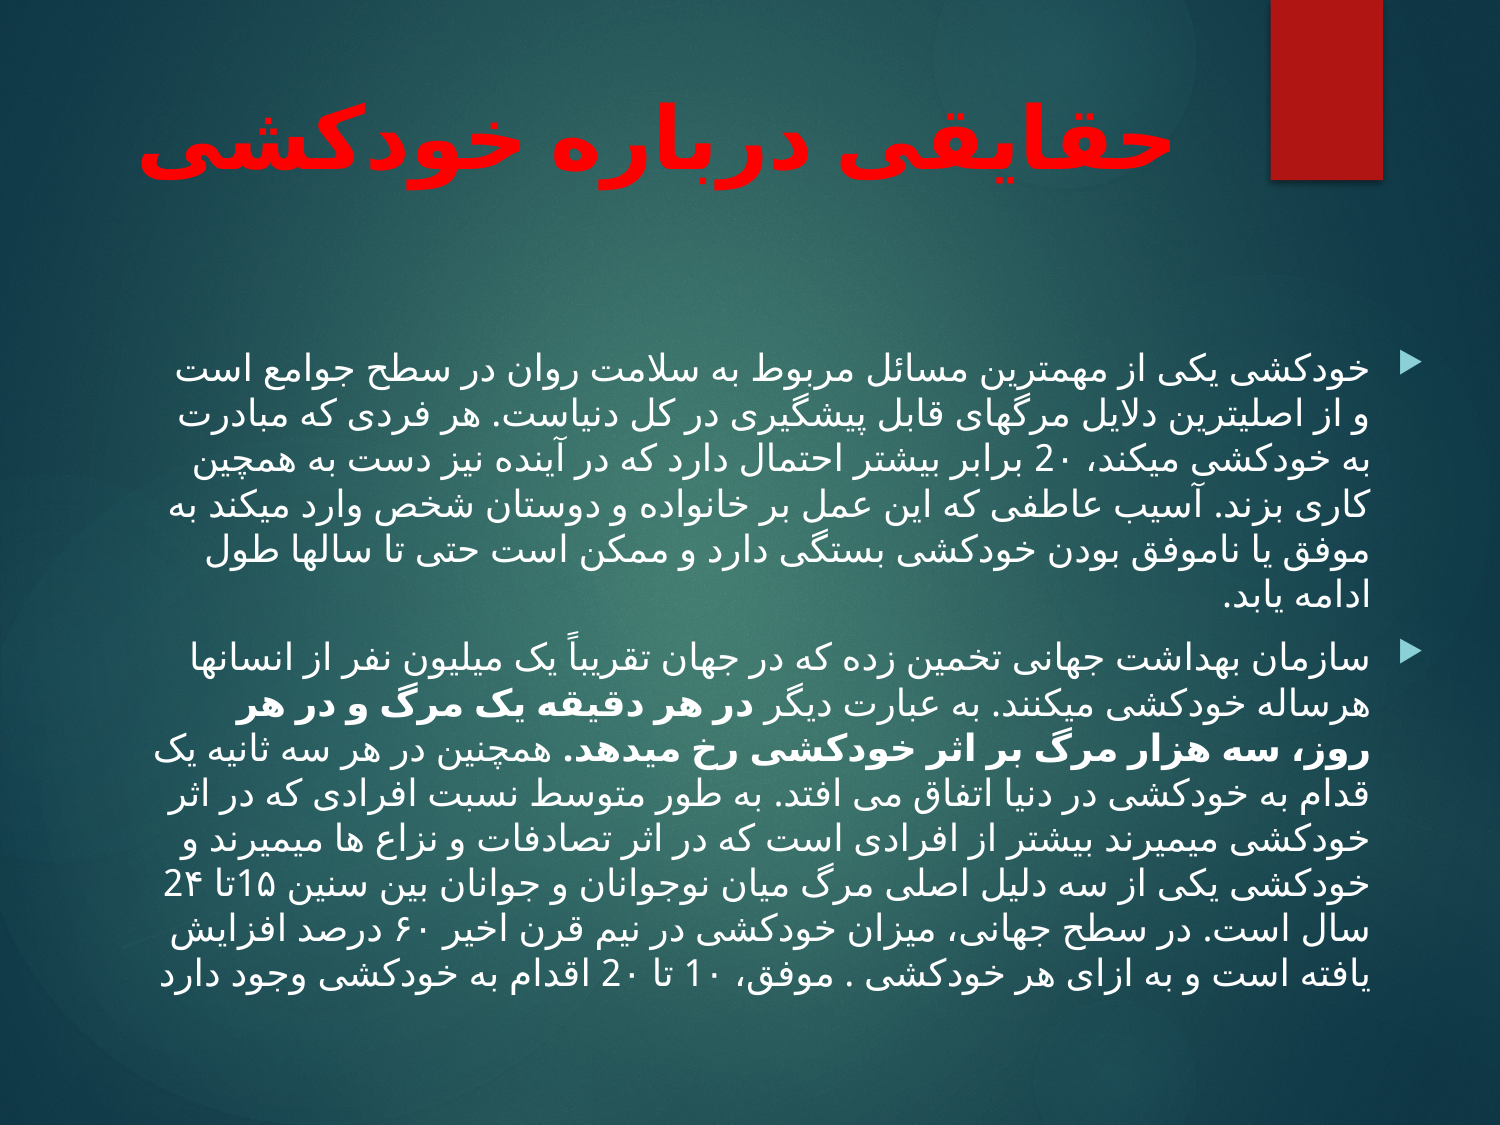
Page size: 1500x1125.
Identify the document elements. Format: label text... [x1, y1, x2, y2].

list خودکشی یکی از مهمترین مسائل مربوط به سلامت روان در سطح جوامع است و از اصلیترین دلایل مرگهای قابل پیشگیری در کل دنیاست. هر فردی که مبادرت به خودکشی میکند، 2۰ برابر بیشتر احتمال دارد که در آینده نیز دست به همچین کاری بزند. آسیب عاطفی که این عمل بر خانواده و دوستان شخص وارد میکند به موفق یا ناموفق بودن خودکشی بستگی دارد و ممکن است حتی تا سالها طول ادامه یابد. سازمان بهداشت جهانی تخمین زده که در جهان تقریباً یک میلیون نفر از انسانها هرساله خودکشی میکنند. به عبارت دیگر در هر دقیقه یک مرگ و در هر روز، سه هزار مرگ بر اثر خودکشی رخ میدهد. همچنین در هر سه ثانیه یک قدام به خودکشی در دنیا اتفاق می افتد. به طور متوسط نسبت افرادی که در اثر خودکشی میمیرند بیشتر از افرادی است که در اثر تصادفات و نزاع ها میمیرند و خودکشی یکی از سه دلیل اصلی مرگ میان نوجوانان و جوانان بین سنین 1۵تا 2۴ سال است. در سطح جهانی، میزان خودکشی در نیم قرن اخیر ۶۰ درصد افزایش یافته است و به ازای هر خودکشی . موفق، 1۰ تا 2۰ اقدام به خودکشی وجود دارد [135, 336, 1438, 1025]
title حقایقی درباره خودکشی [79, 74, 1237, 304]
